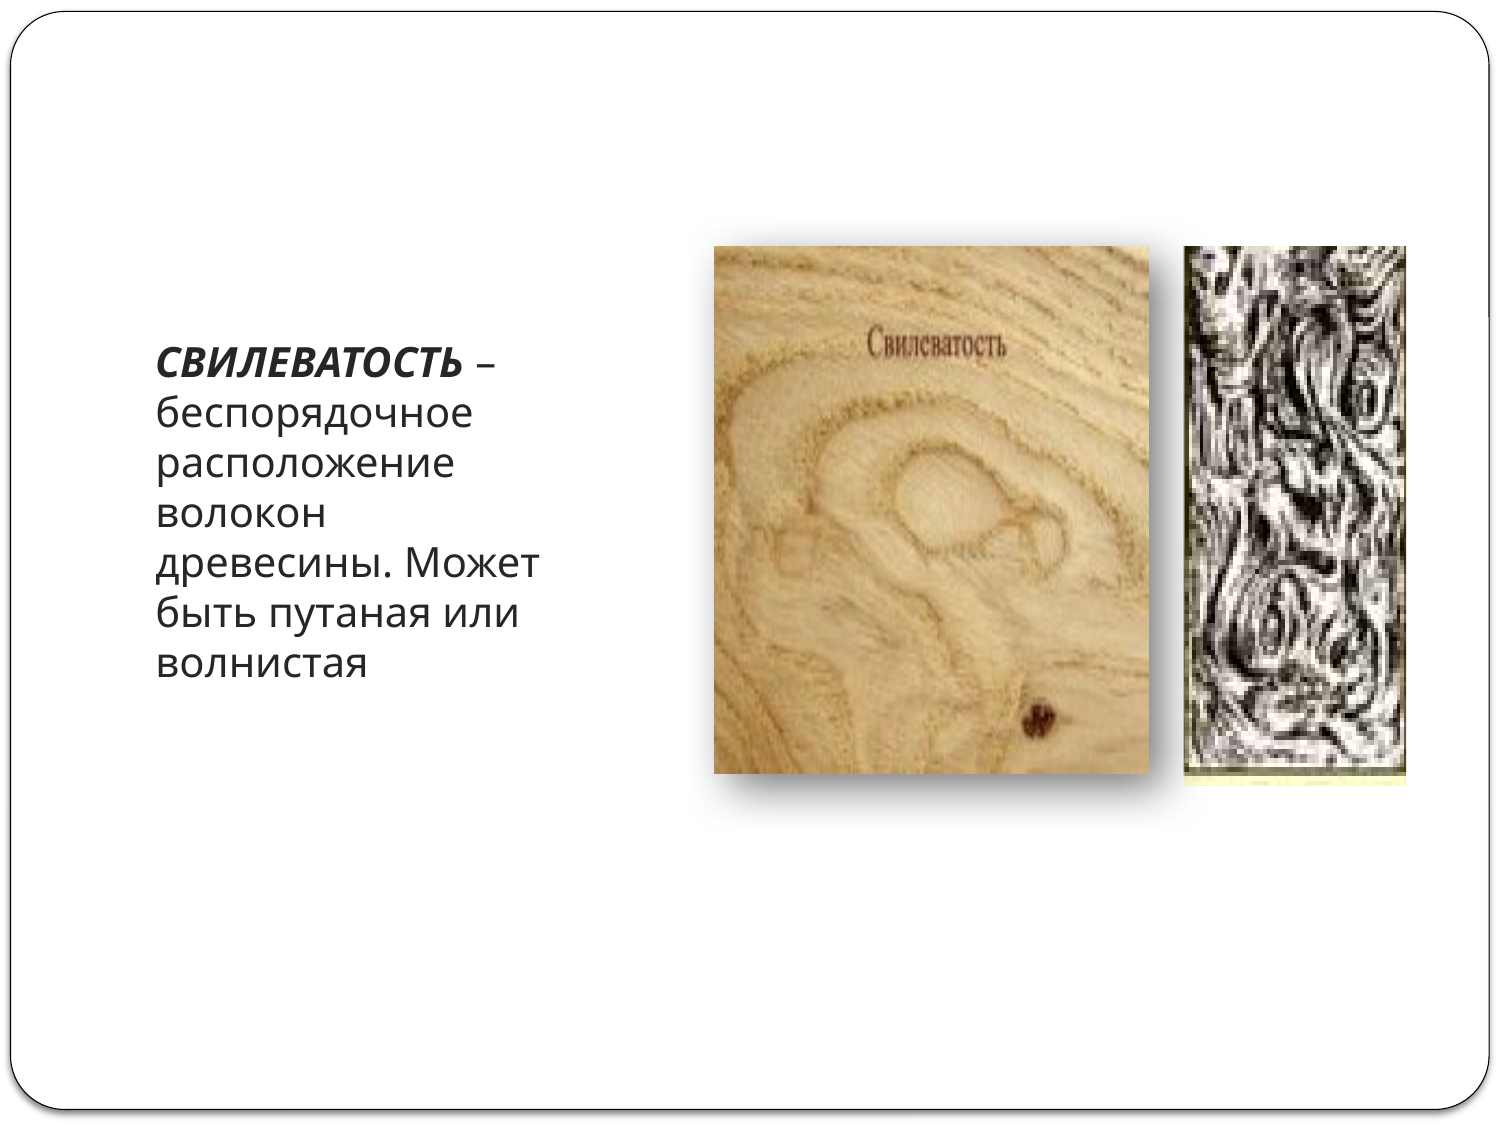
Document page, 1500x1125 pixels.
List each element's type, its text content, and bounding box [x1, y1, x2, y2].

text_box СВИЛЕВАТОСТЬ – беспорядочное расположение волокон древесины. Может быть путаная или волнистая [140, 328, 586, 693]
picture [714, 245, 1149, 774]
picture [1183, 245, 1407, 786]
